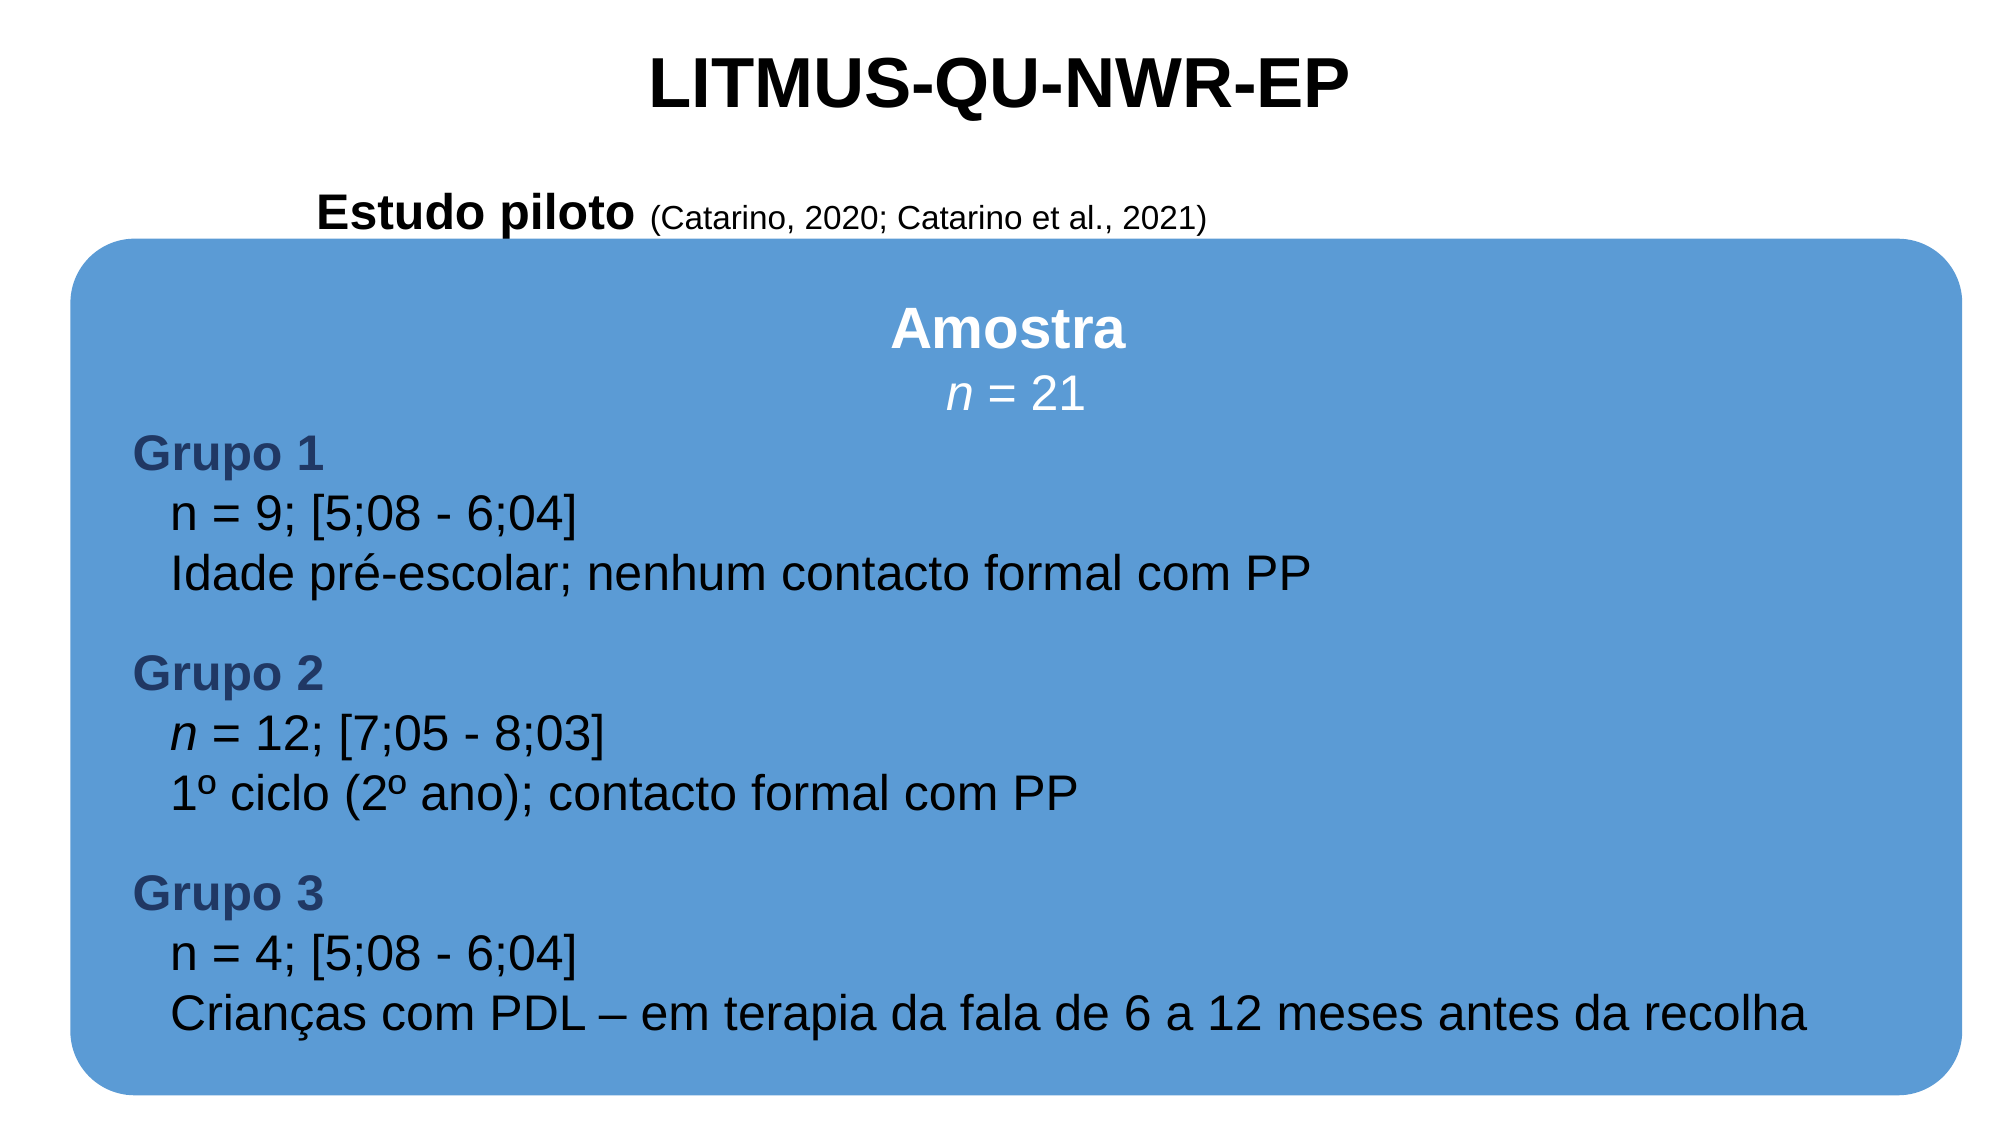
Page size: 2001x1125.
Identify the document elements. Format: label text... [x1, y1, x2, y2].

text_box LITMUS-QU-NWR-EP [250, 29, 1750, 130]
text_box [70, 238, 1963, 1096]
text_box Estudo piloto (Catarino, 2020; Catarino et al., 2021) [311, 162, 1674, 238]
